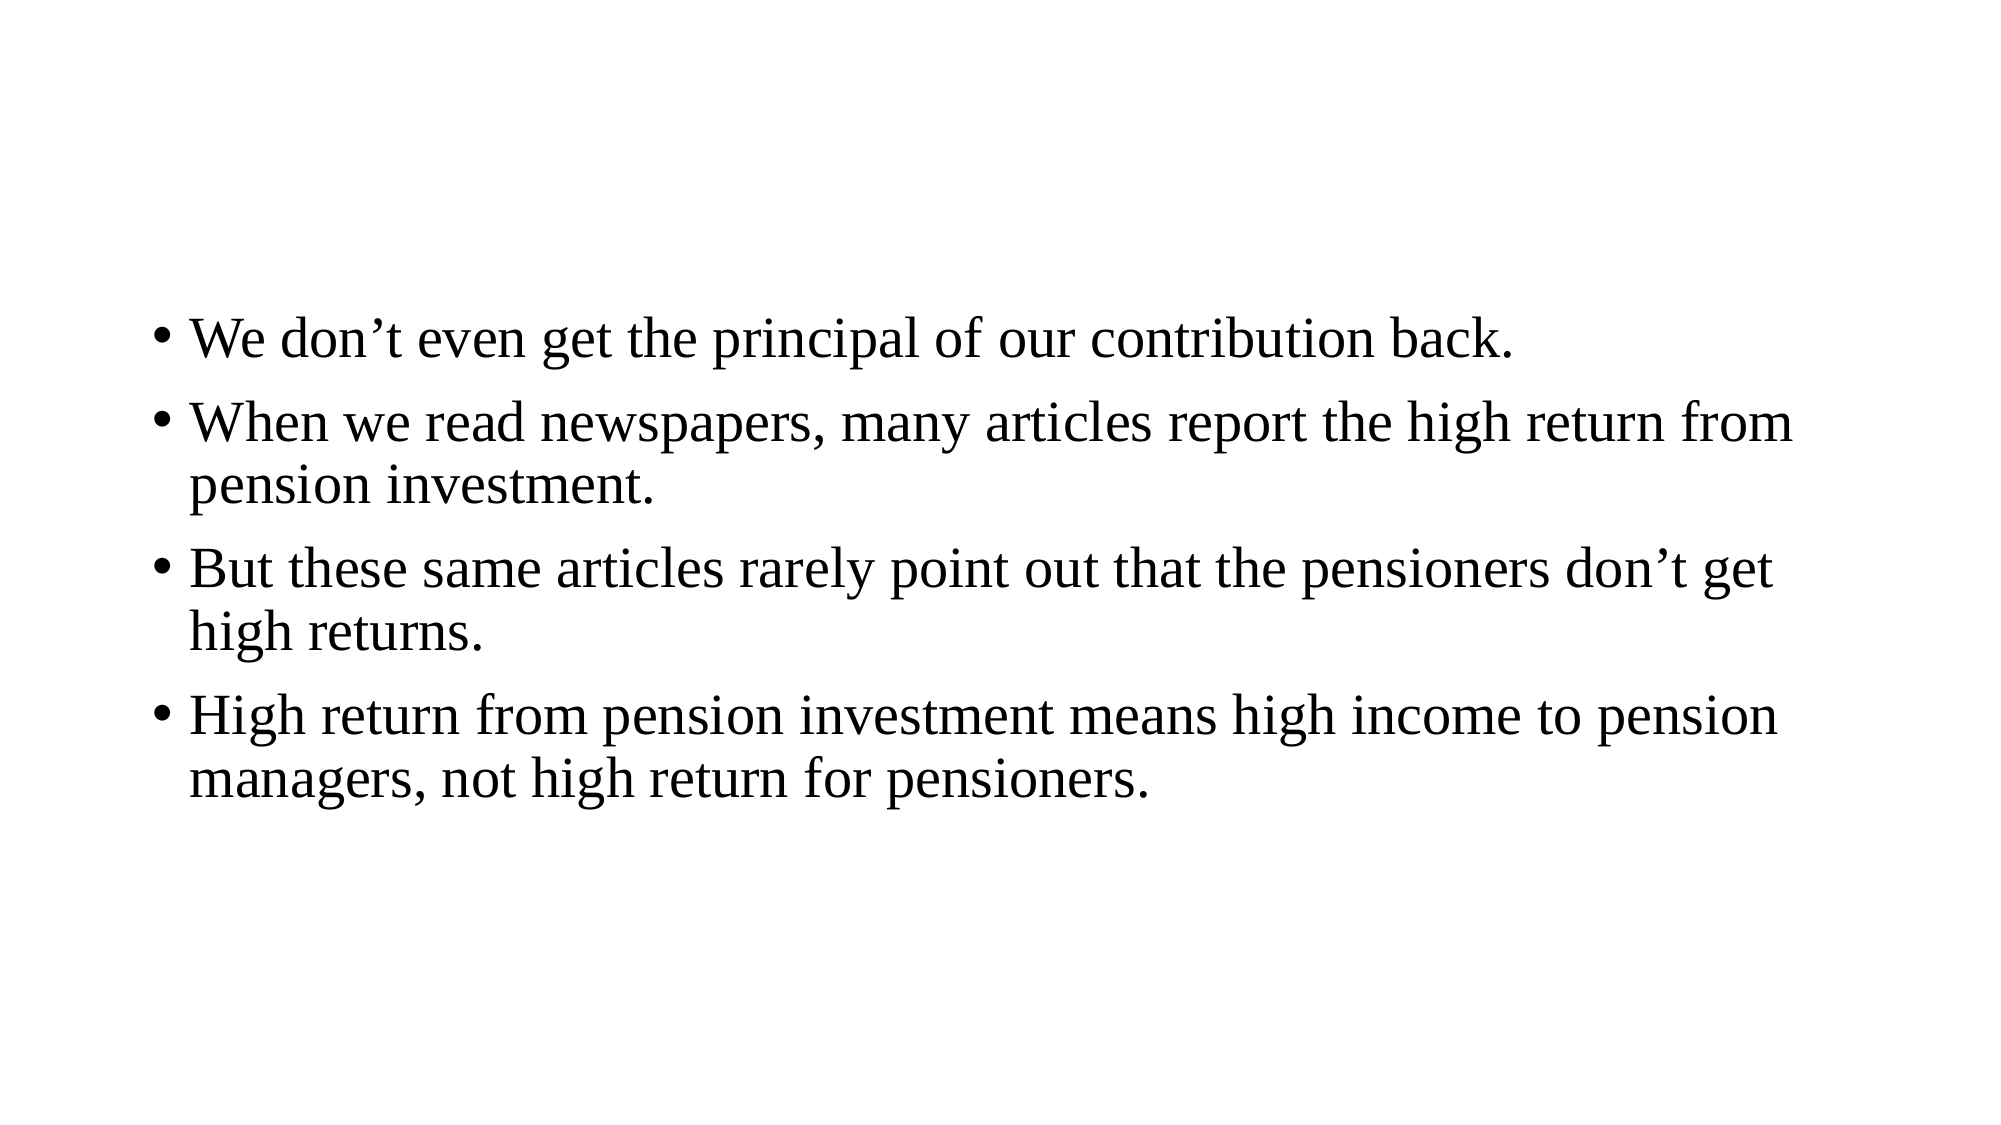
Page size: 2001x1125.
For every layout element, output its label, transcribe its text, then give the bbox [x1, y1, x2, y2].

list We don’t even get the principal of our contribution back. When we read newspapers, many articles report the high return from pension investment. But these same articles rarely point out that the pensioners don’t get high returns. High return from pension investment means high income to pension managers, not high return for pensioners. [137, 299, 1863, 1014]
